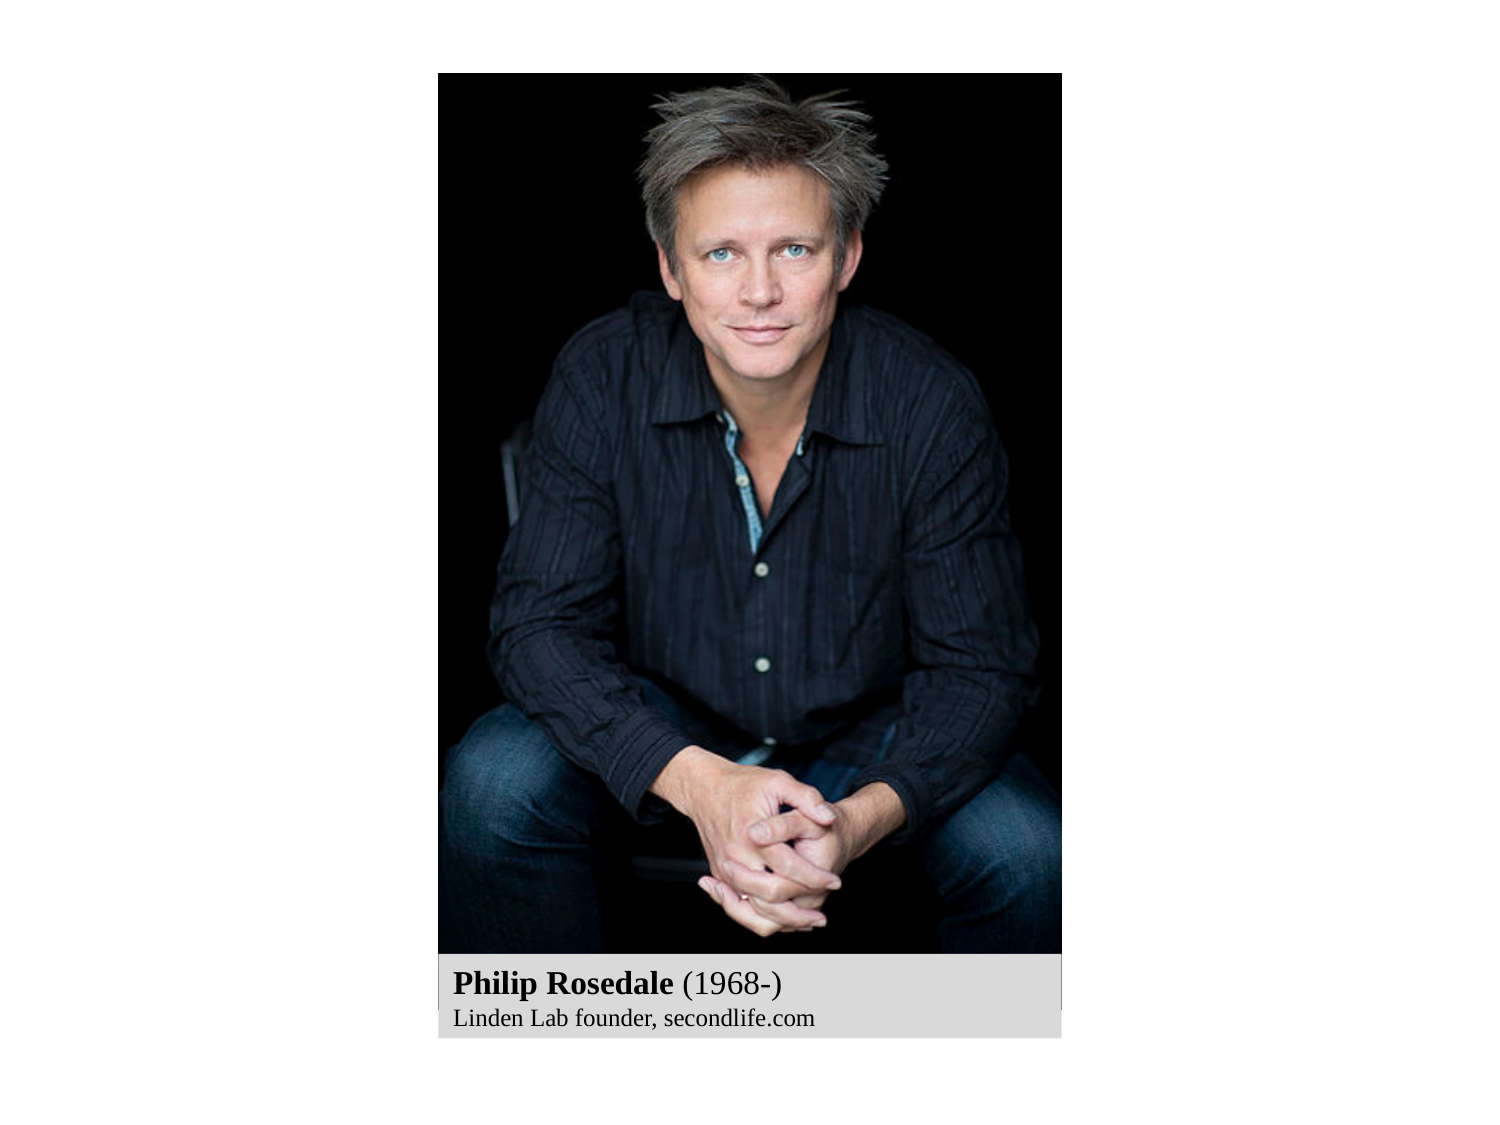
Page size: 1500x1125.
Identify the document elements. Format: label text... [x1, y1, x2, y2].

picture [438, 73, 1062, 1010]
text_box Philip Rosedale (1968-) Linden Lab founder, secondlife.com [438, 1010, 1062, 1039]
